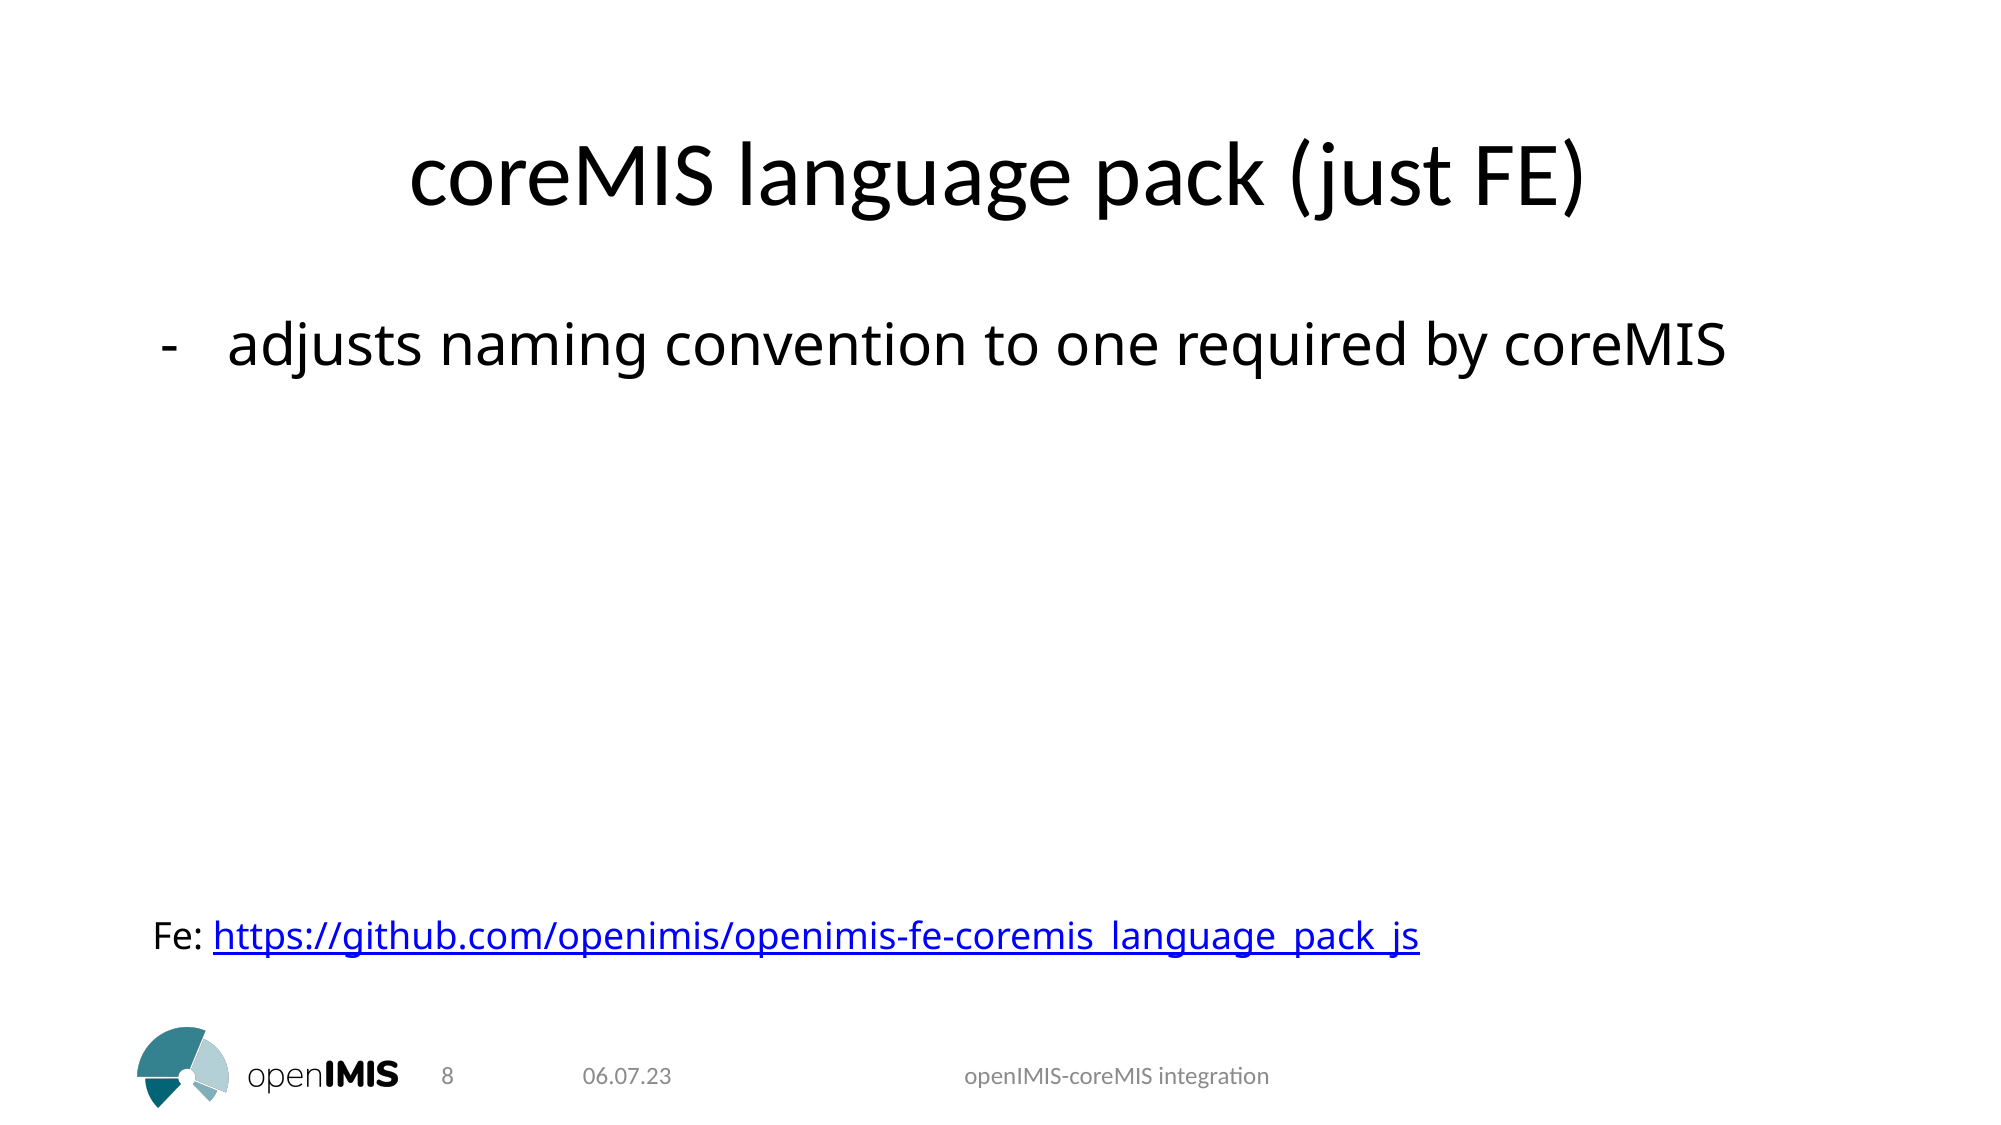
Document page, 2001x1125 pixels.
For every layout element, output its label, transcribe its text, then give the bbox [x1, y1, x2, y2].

text_box ‹#› [426, 1044, 555, 1105]
text_box openIMIS-coreMIS integration [949, 1044, 1751, 1105]
text_box 06.07.23 [567, 1044, 937, 1105]
text_box adjusts naming convention to one required by coreMIS Fe: https://github.com/openimis/openimis-fe-coremis_language_pack_js [137, 299, 1863, 1014]
picture [137, 1027, 437, 1108]
text_box coreMIS language pack (just FE) [137, 59, 1863, 278]
